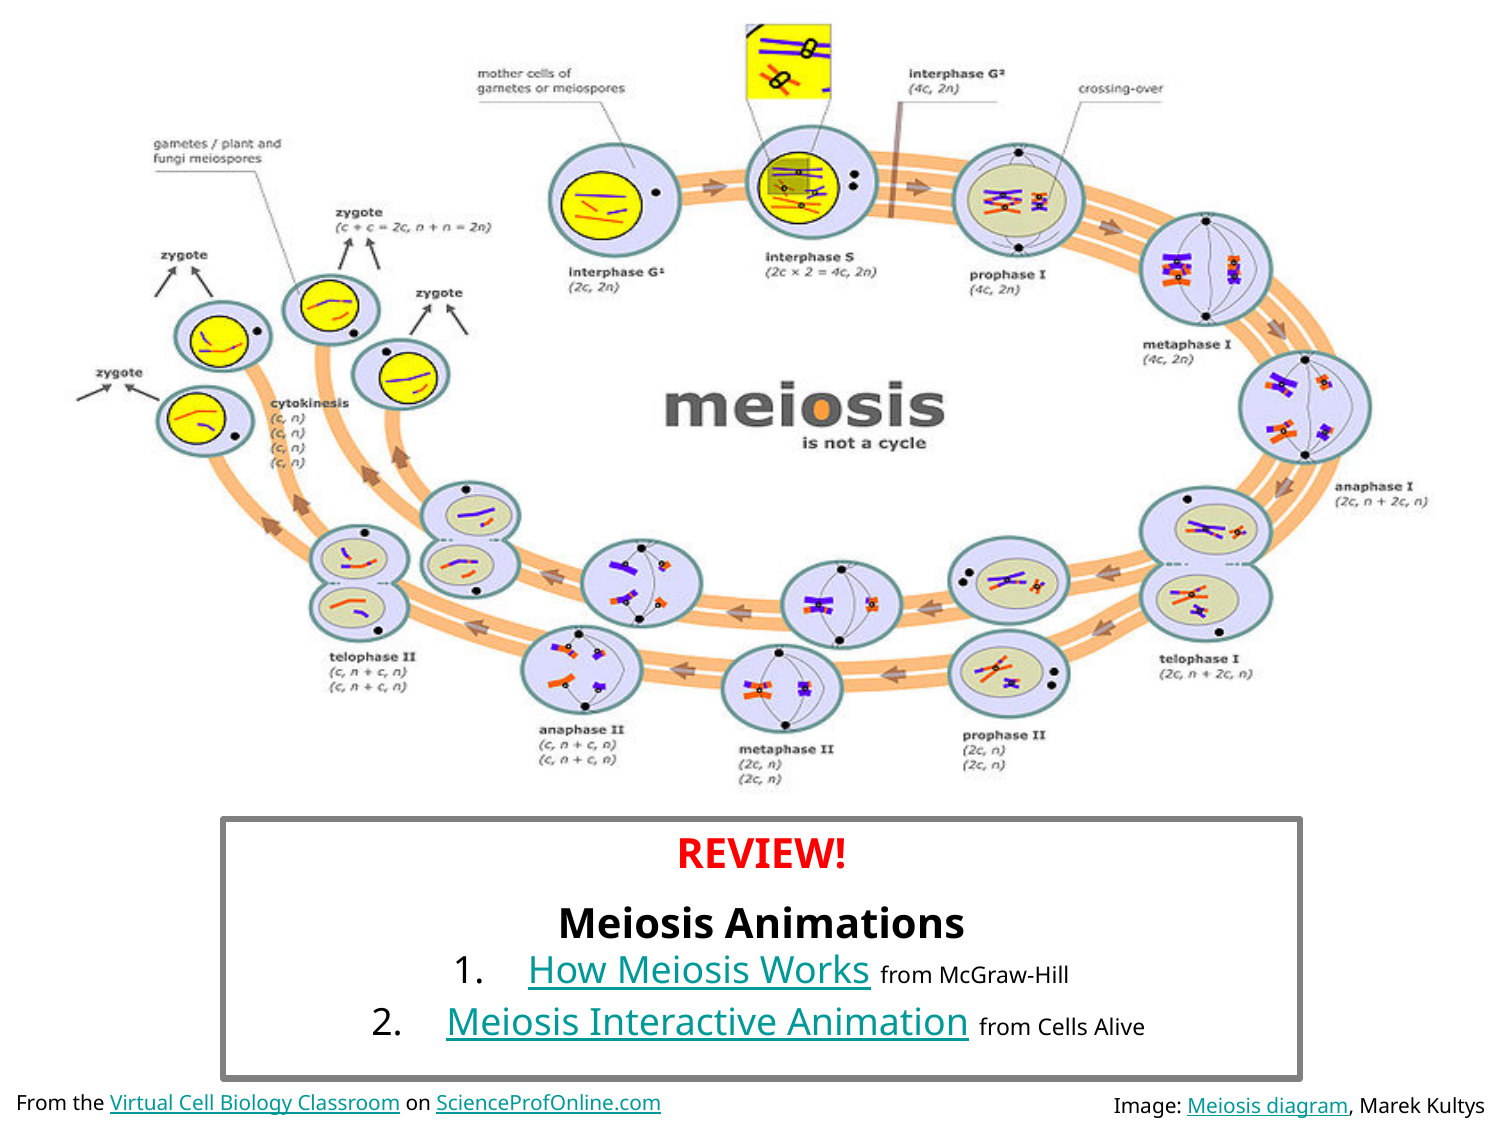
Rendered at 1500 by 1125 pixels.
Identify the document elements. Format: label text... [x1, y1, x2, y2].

text_box From the Virtual Cell Biology Classroom on ScienceProfOnline.com [1, 1082, 764, 1125]
text_box REVIEW! Meiosis Animations How Meiosis Works from McGraw-Hill Meiosis Interactive Animation from Cells Alive [223, 819, 1300, 1079]
text_box Image: Meiosis diagram, Marek Kultys [1074, 1084, 1500, 1125]
picture [37, 0, 1463, 810]
